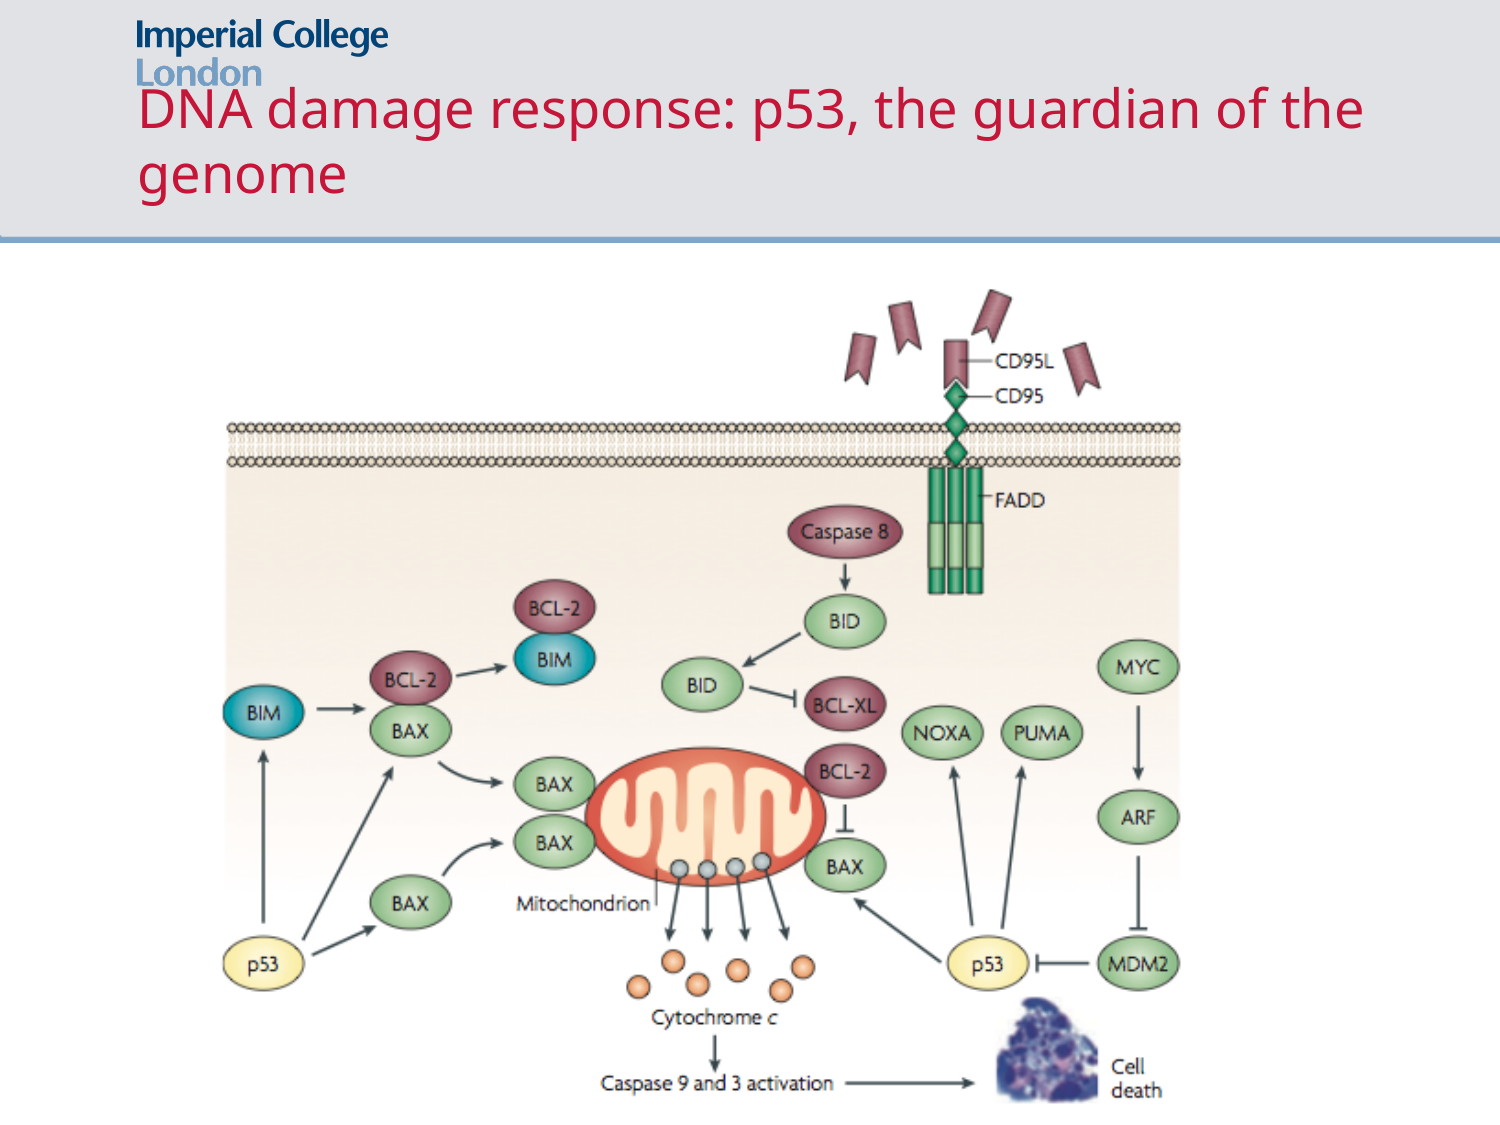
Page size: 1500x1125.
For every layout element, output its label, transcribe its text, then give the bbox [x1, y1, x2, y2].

title DNA damage response: p53, the guardian of the genome [137, 99, 1375, 205]
picture [0, 0, 1500, 243]
picture [194, 255, 1188, 1111]
